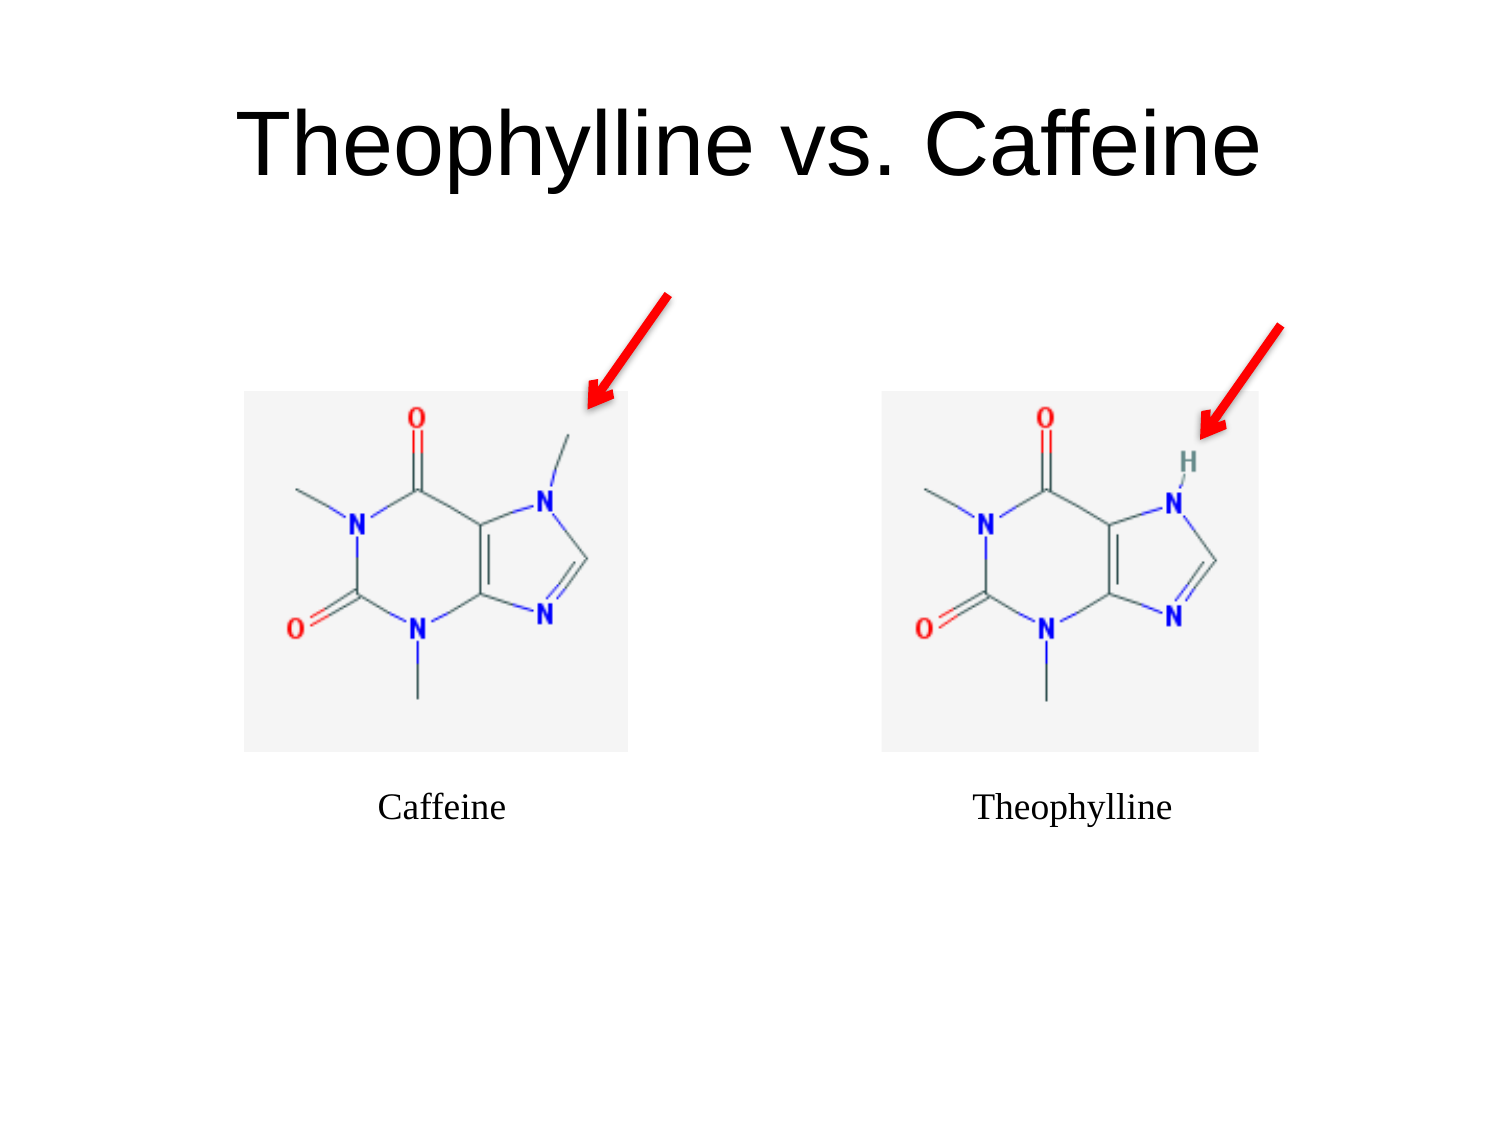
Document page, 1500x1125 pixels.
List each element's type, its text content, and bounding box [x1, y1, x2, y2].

text_box Caffeine [362, 774, 529, 835]
title Theophylline vs. Caffeine [75, 45, 1425, 233]
picture [244, 391, 629, 753]
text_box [1199, 324, 1281, 441]
picture [881, 391, 1259, 753]
text_box Theophylline [957, 774, 1206, 835]
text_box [587, 294, 669, 410]
